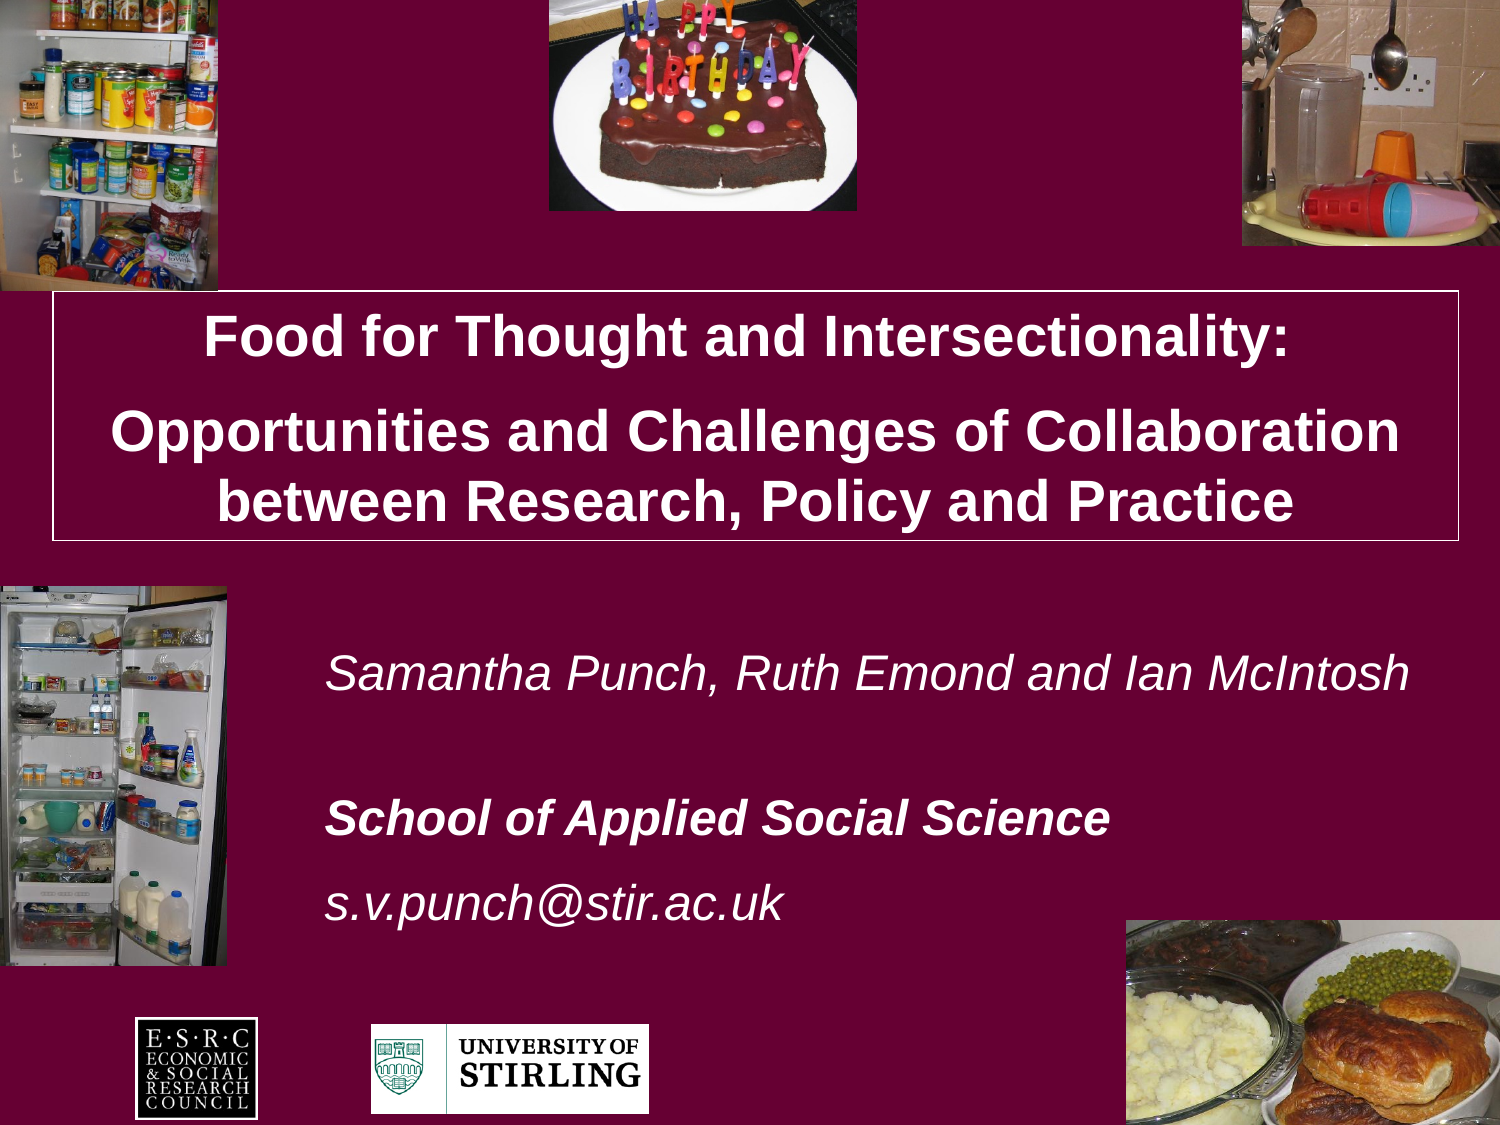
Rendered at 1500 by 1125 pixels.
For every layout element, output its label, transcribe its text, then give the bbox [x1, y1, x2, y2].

picture [1242, 0, 1500, 247]
picture [1125, 920, 1500, 1125]
picture [371, 1024, 649, 1114]
picture [548, 0, 857, 211]
picture [0, 0, 219, 291]
picture [135, 1017, 258, 1120]
text_box Samantha Punch, Ruth Emond and Ian McIntosh School of Applied Social Science s.v.punch@stir.ac.uk [231, 633, 1436, 952]
picture [0, 585, 227, 967]
text_box Food for Thought and Intersectionality: Opportunities and Challenges of Collaboration between Research, Policy and Practice [53, 290, 1459, 541]
